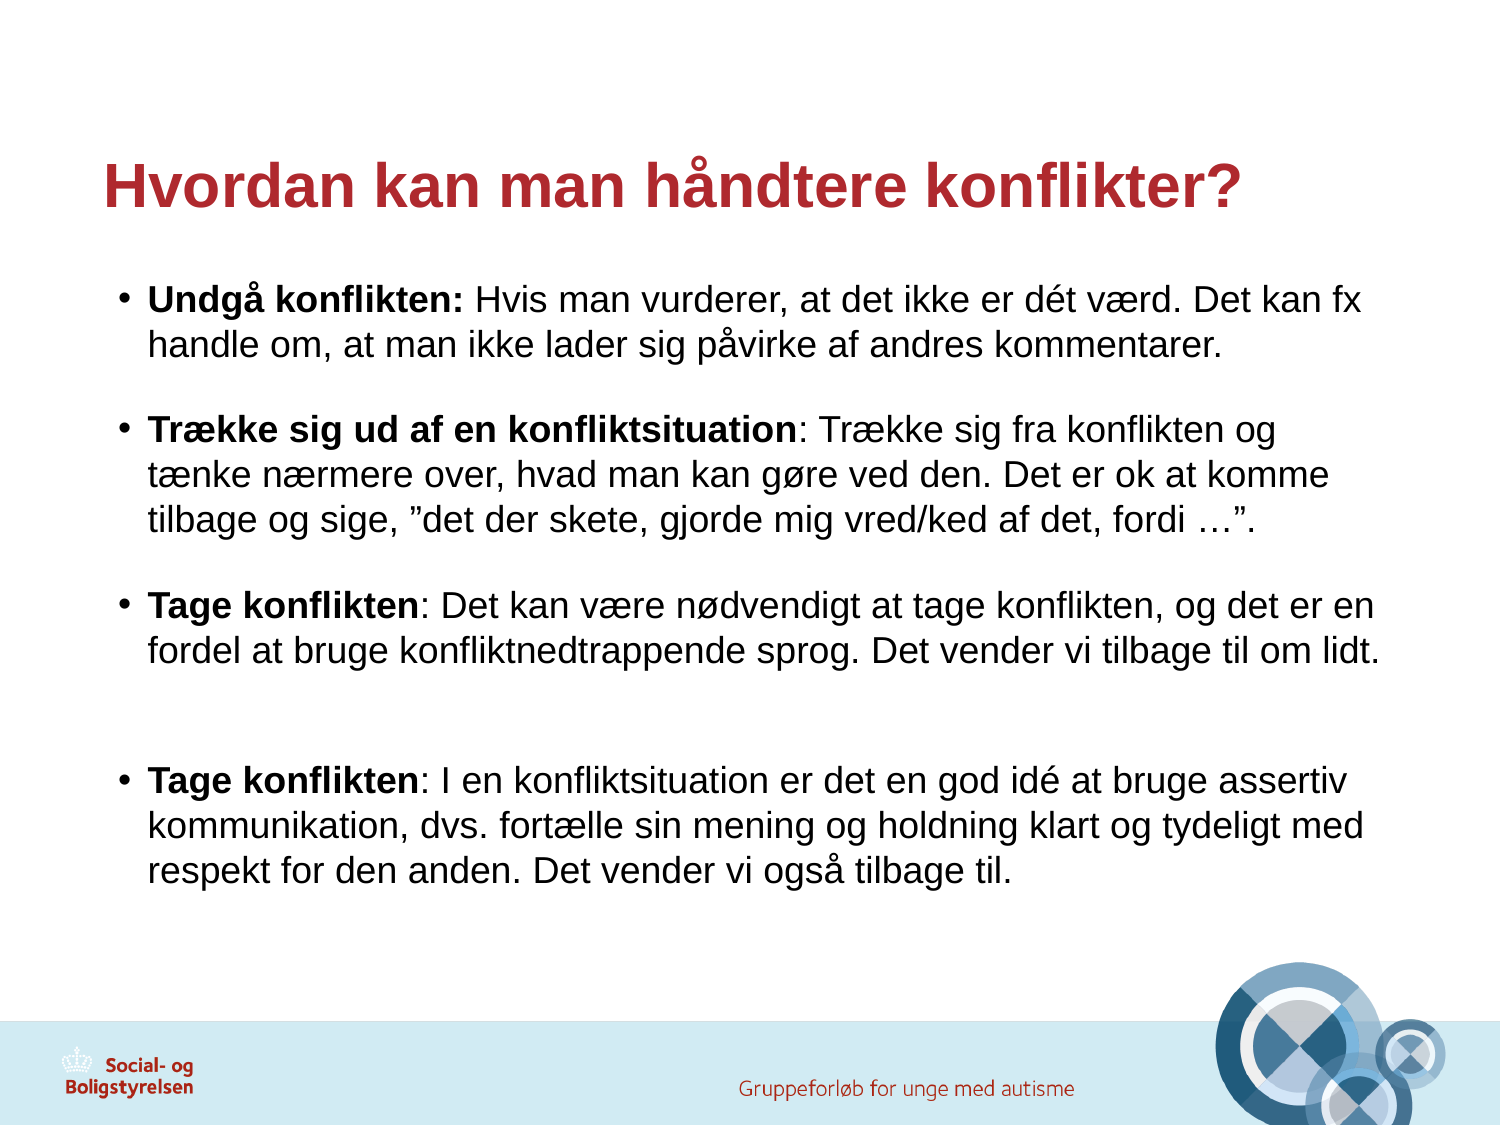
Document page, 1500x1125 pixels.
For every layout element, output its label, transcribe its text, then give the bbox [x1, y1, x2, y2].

title Hvordan kan man håndtere konflikter? [103, 125, 1400, 250]
list Undgå konflikten: Hvis man vurderer, at det ikke er dét værd. Det kan fx handle om, at man ikke lader sig påvirke af andres kommentarer. Trække sig ud af en konfliktsituation: Trække sig fra konflikten og tænke nærmere over, hvad man kan gøre ved den. Det er ok at komme tilbage og sige, ”det der skete, gjorde mig vred/ked af det, fordi …”. Tage konflikten: Det kan være nødvendigt at tage konflikten, og det er en fordel at bruge konfliktnedtrappende sprog. Det vender vi tilbage til om lidt. Tage konflikten: I en konfliktsituation er det en god idé at bruge assertiv kommunikation, dvs. fortælle sin mening og holdning klart og tydeligt med respekt for den anden. Det vender vi også tilbage til. [103, 267, 1400, 964]
picture [0, 962, 1500, 1125]
